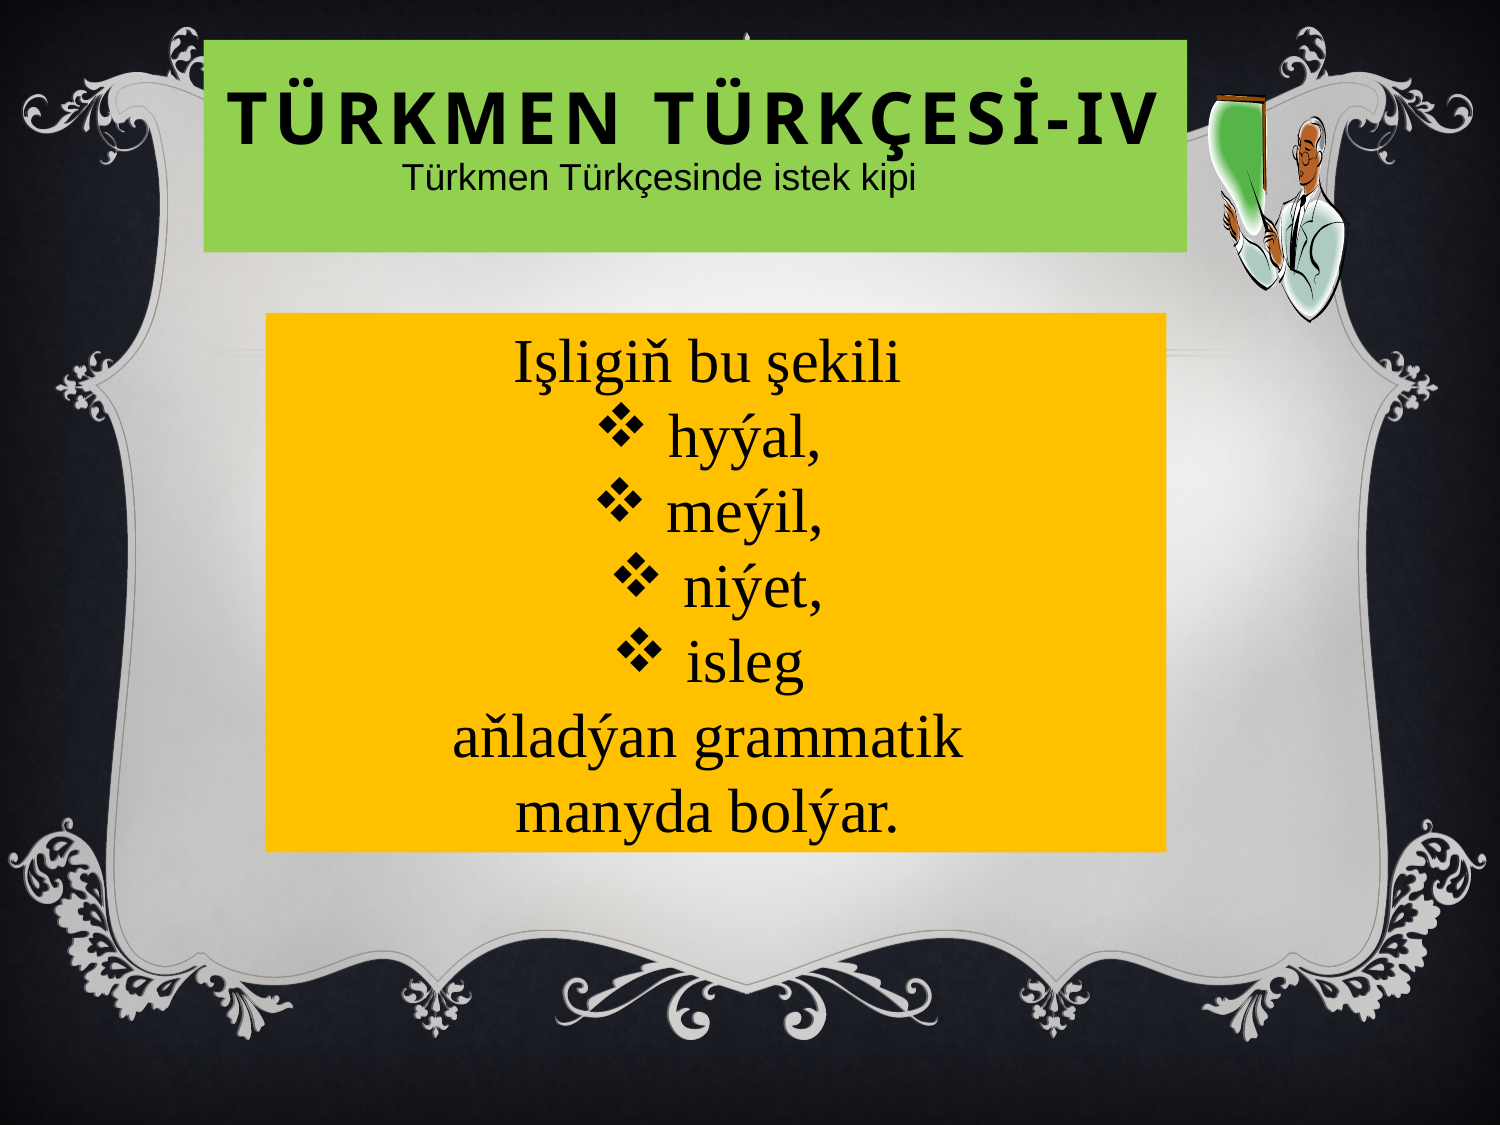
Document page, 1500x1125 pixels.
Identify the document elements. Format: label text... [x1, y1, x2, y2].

picture [0, 0, 1500, 1125]
title TÜRKMEN TÜRKÇESİ-IV [203, 39, 1188, 253]
text_box Işligiň bu şekili hyýal, meýil, niýet, isleg aňladýan grammatik manyda bolýar. [265, 312, 1167, 853]
text_box Türkmen Türkçesinde istek kipi [386, 146, 932, 206]
